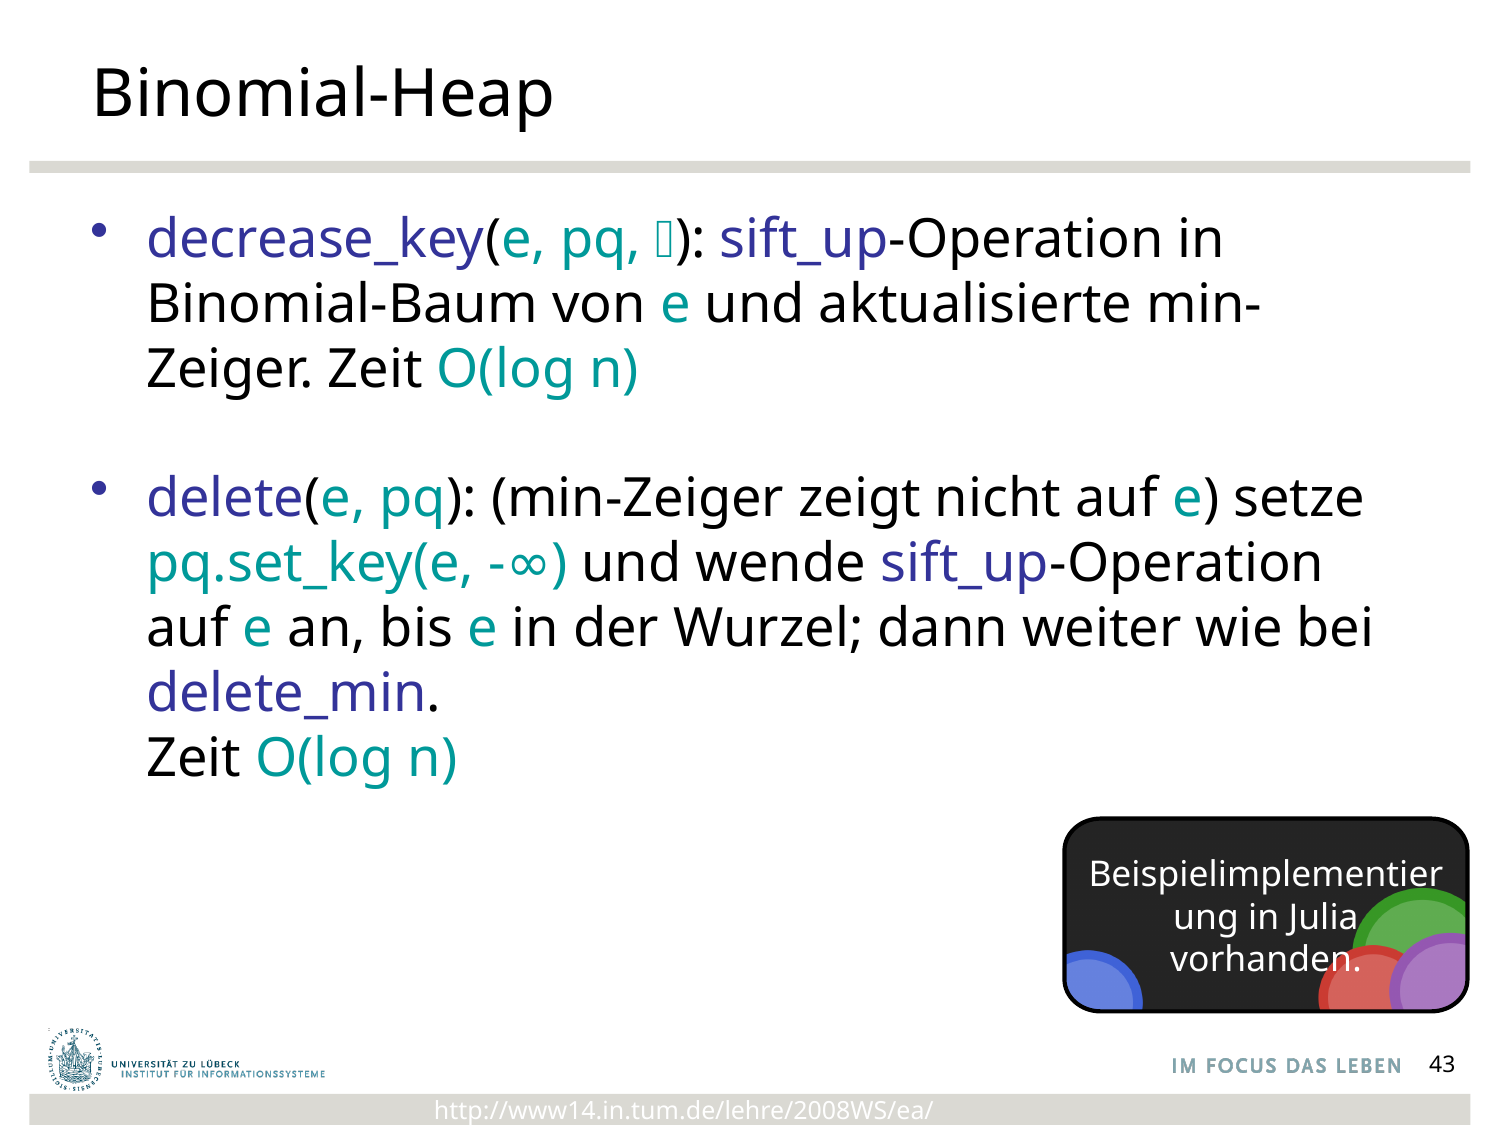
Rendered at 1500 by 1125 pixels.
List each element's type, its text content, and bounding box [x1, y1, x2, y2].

picture [1173, 1058, 1305, 1073]
text_box Beispielimplementierung in Julia vorhanden. [1062, 816, 1470, 1014]
text_box http://www14.in.tum.de/lehre/2008WS/ea/index.html.de [419, 1087, 1046, 1125]
list decrease_key(e, pq, 𝛥): sift_up-Operation in Binomial-Baum von e und aktualisierte min-Zeiger. Zeit O(log n) delete(e, pq): (min-Zeiger zeigt nicht auf e) setze pq.set_key(e, -∞) und wende sift_up-Operation auf e an, bis e in der Wurzel; dann weiter wie bei delete_min. Zeit O(log n) [75, 196, 1400, 1012]
slide_number 43 [1305, 1050, 1471, 1083]
title Binomial-Heap [76, 42, 1427, 126]
